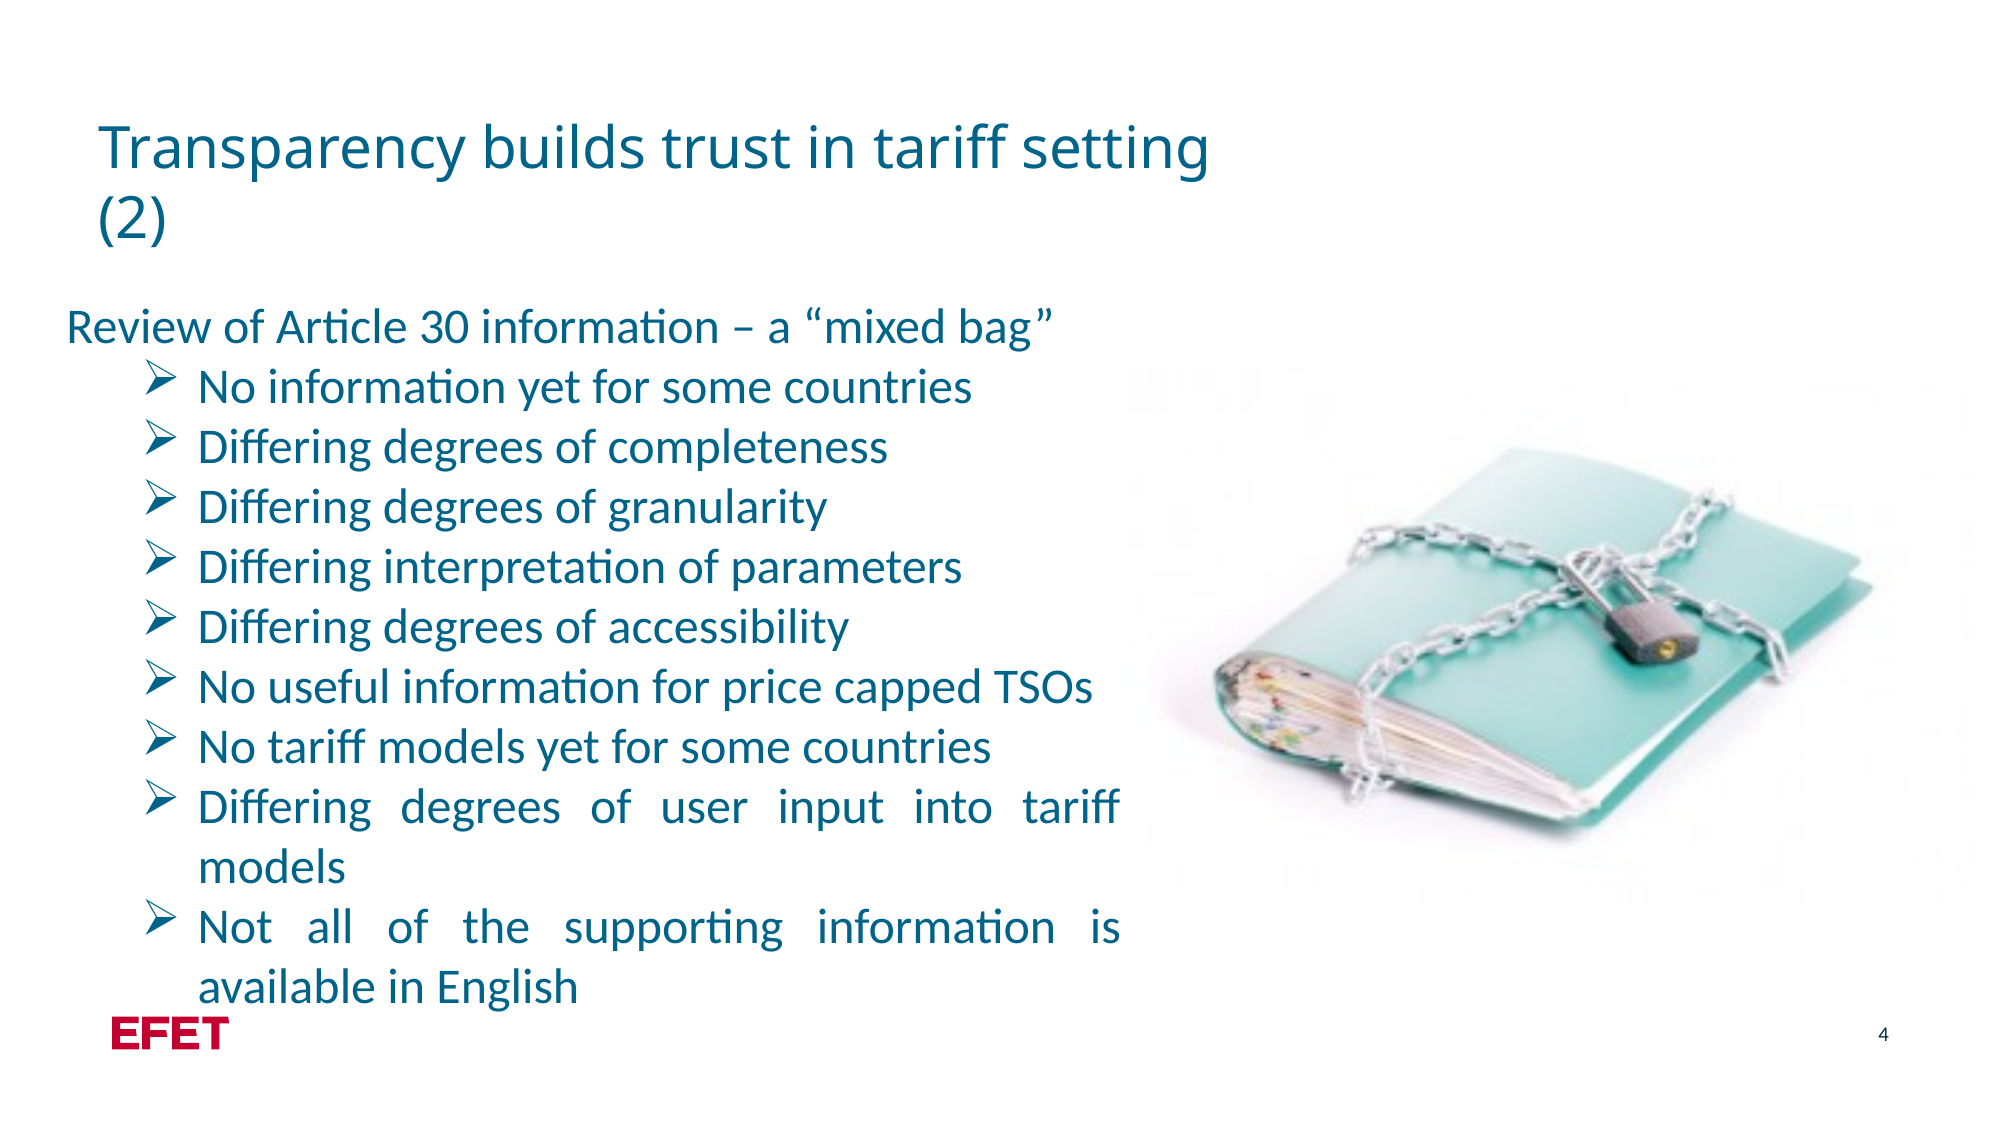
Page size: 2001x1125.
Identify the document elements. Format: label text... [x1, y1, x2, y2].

text_box Transparency builds trust in tariff setting (2) [83, 103, 1242, 258]
picture [1126, 368, 1975, 909]
text_box Review of Article 30 information – a “mixed bag” No information yet for some countries Differing degrees of completeness Differing degrees of granularity Differing interpretation of parameters Differing degrees of accessibility No useful information for price capped TSOs No tariff models yet for some countries Differing degrees of user input into tariff models Not all of the supporting information is available in English [51, 286, 1136, 1021]
